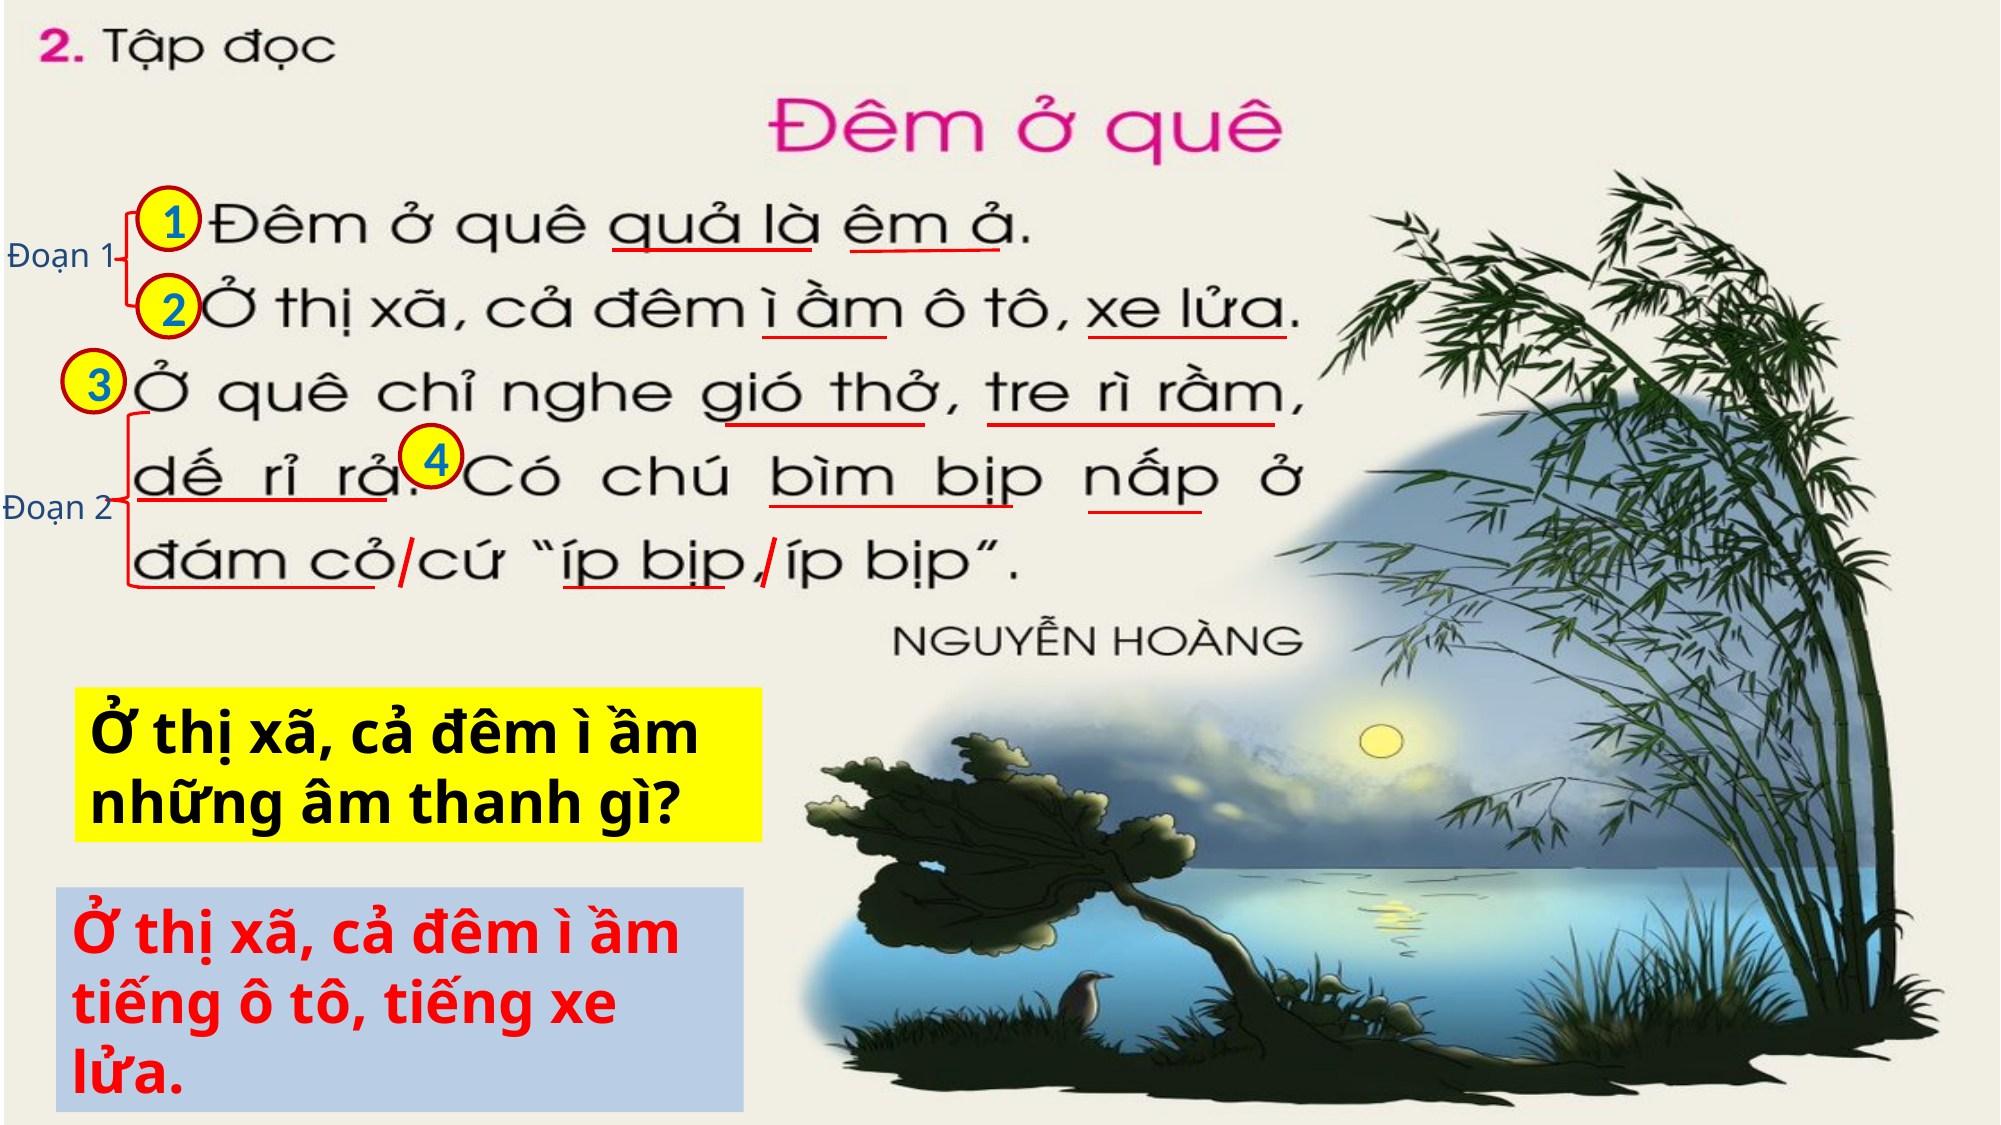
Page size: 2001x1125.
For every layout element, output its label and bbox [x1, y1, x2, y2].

text_box [399, 537, 413, 588]
picture [4, 0, 2000, 1125]
text_box [762, 537, 776, 588]
